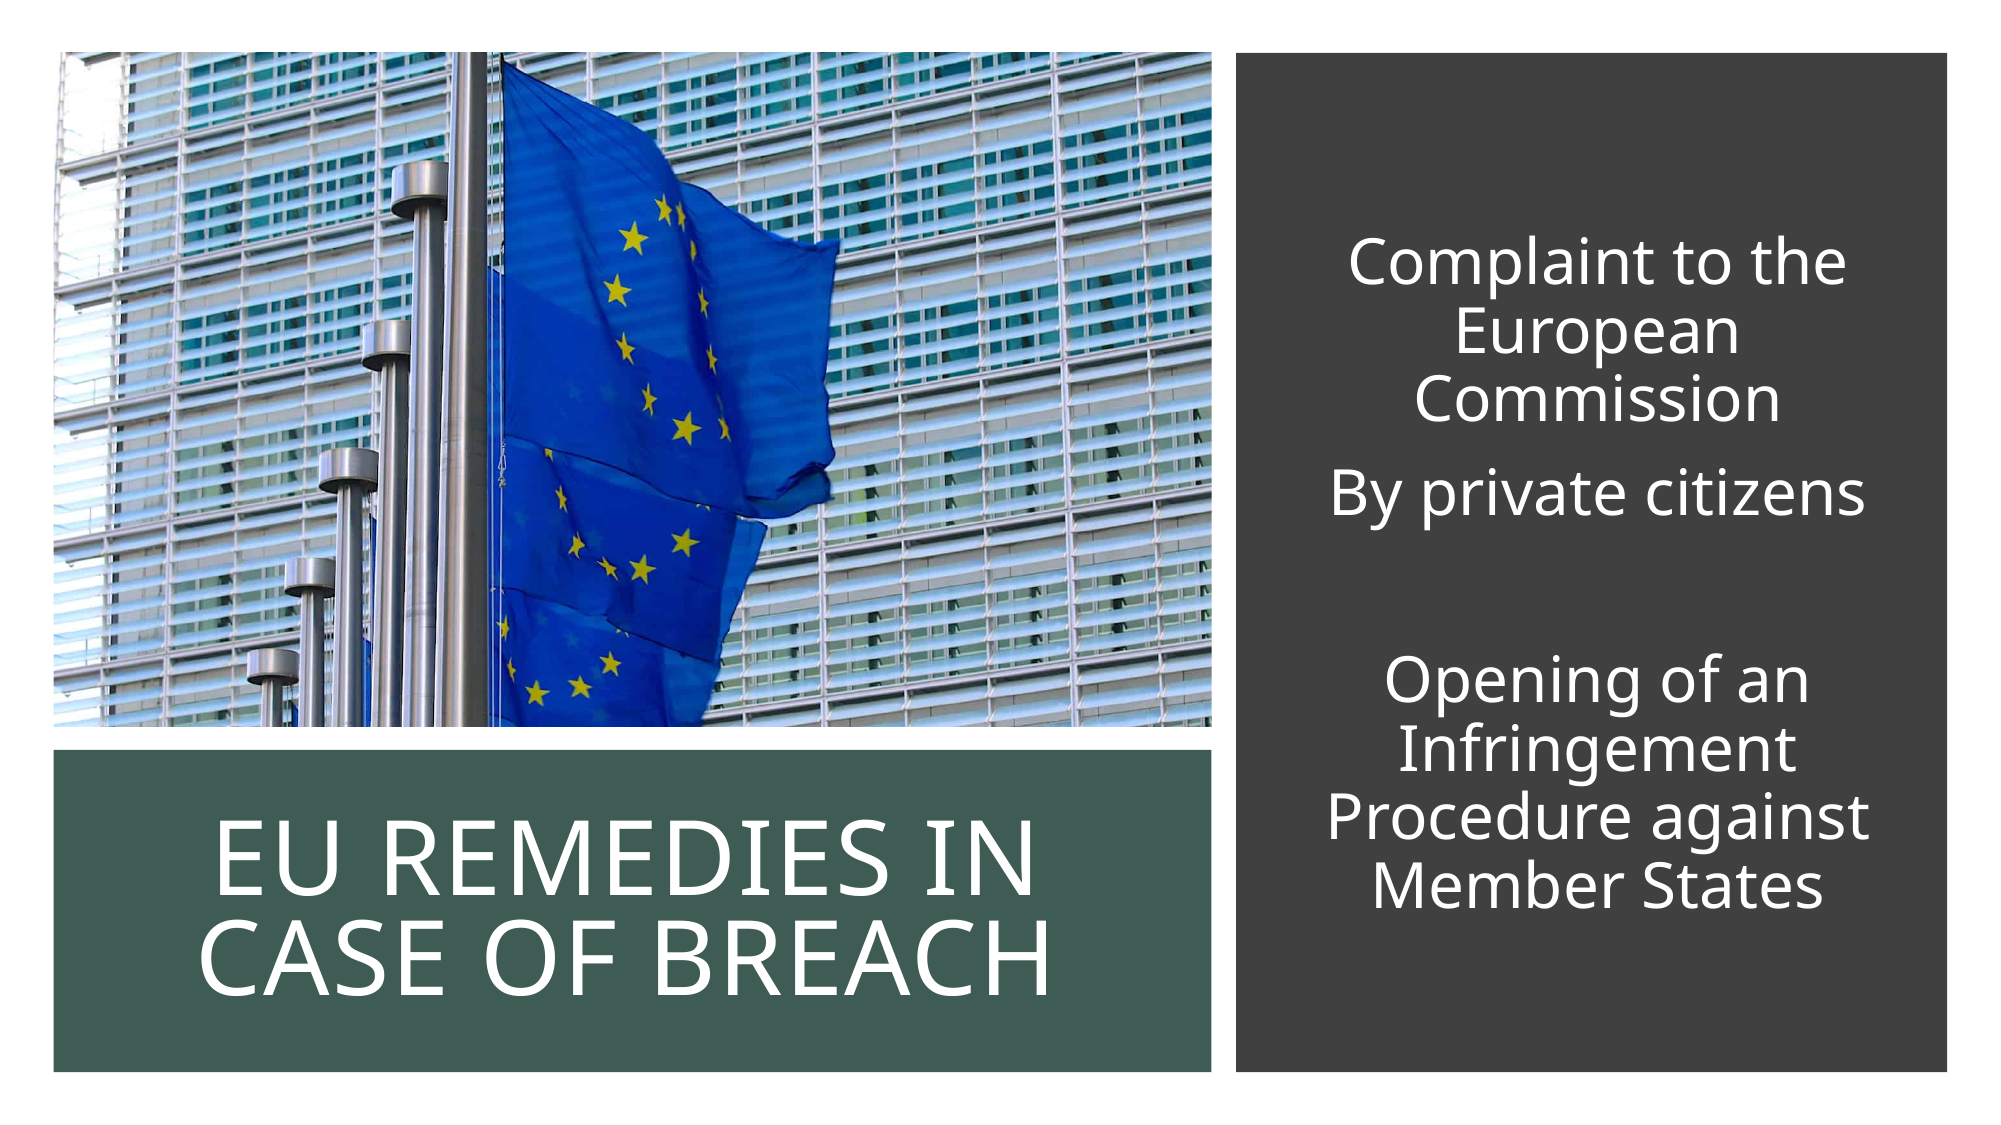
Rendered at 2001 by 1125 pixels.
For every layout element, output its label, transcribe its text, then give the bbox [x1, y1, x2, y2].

text_box [1235, 51, 1948, 1074]
title EU Remedies in case of Breach [85, 782, 1168, 1049]
picture [53, 52, 1212, 727]
list Complaint to the European Commission By private citizens Opening of an Infringement Procedure against Member States [1317, 150, 1879, 947]
text_box [52, 749, 1213, 1073]
